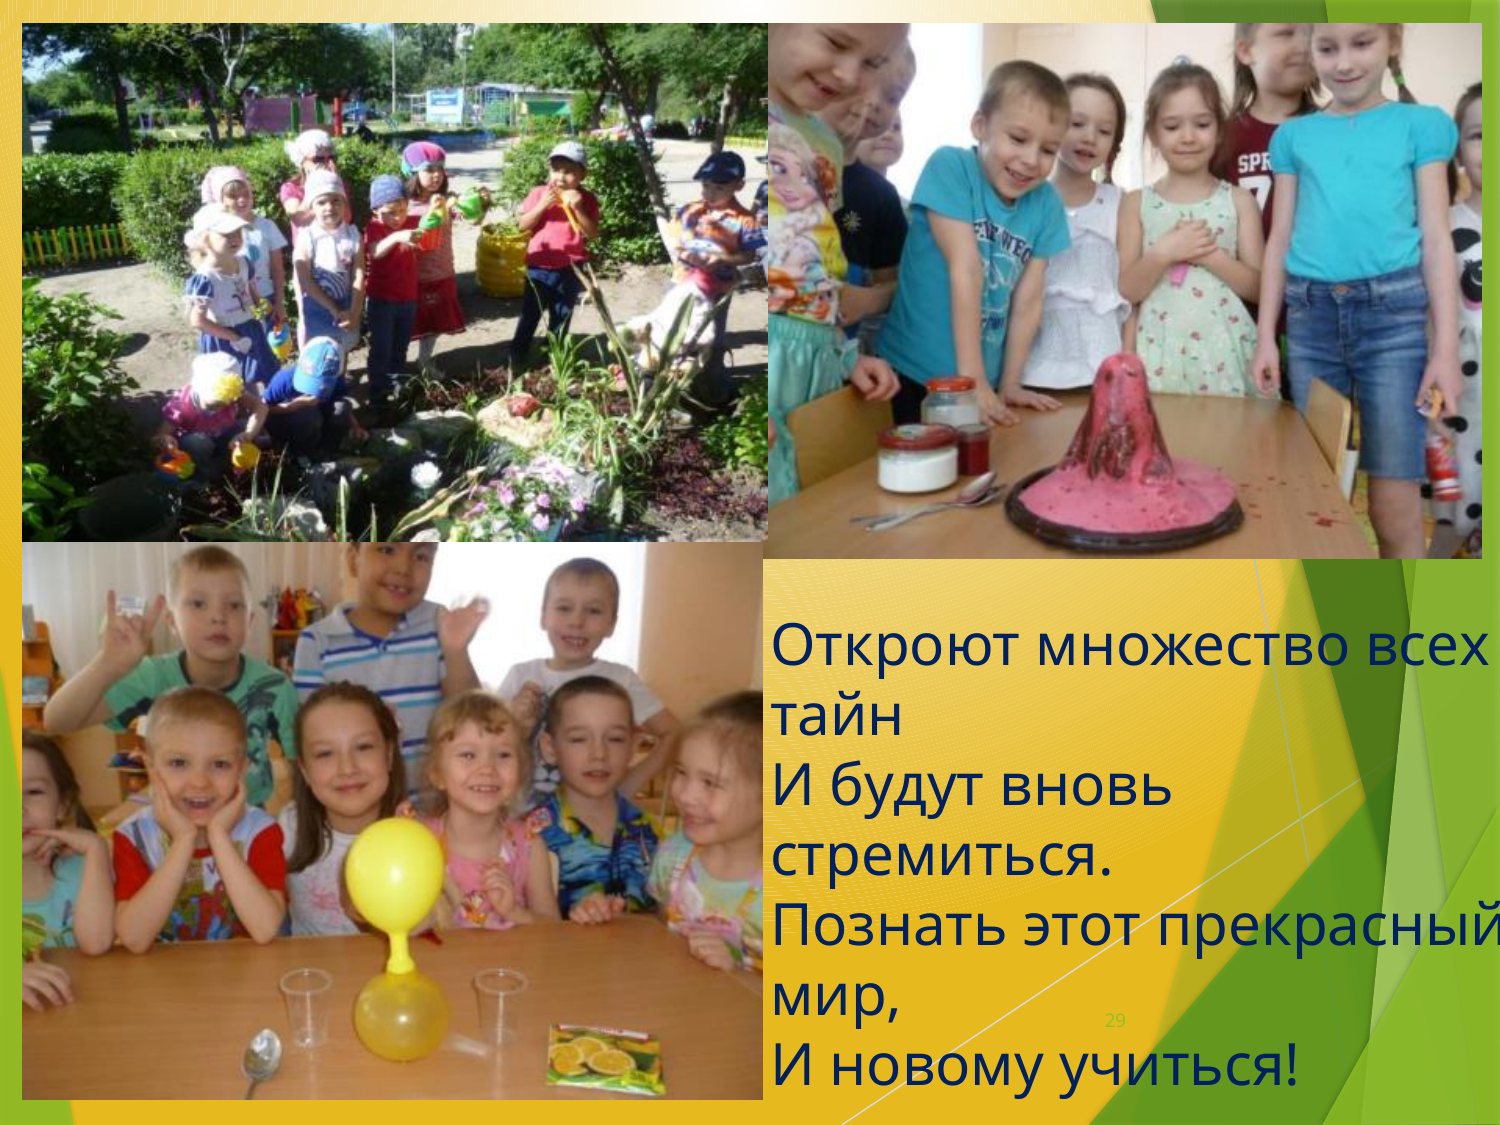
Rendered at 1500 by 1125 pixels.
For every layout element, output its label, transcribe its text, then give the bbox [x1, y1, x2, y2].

slide_number 29 [1057, 991, 1142, 1051]
text_box Откроют множество всех тайн И будут вновь стремиться. Познать этот прекрасный мир, И новому учиться! [767, 600, 1500, 1105]
picture [21, 23, 1482, 1101]
